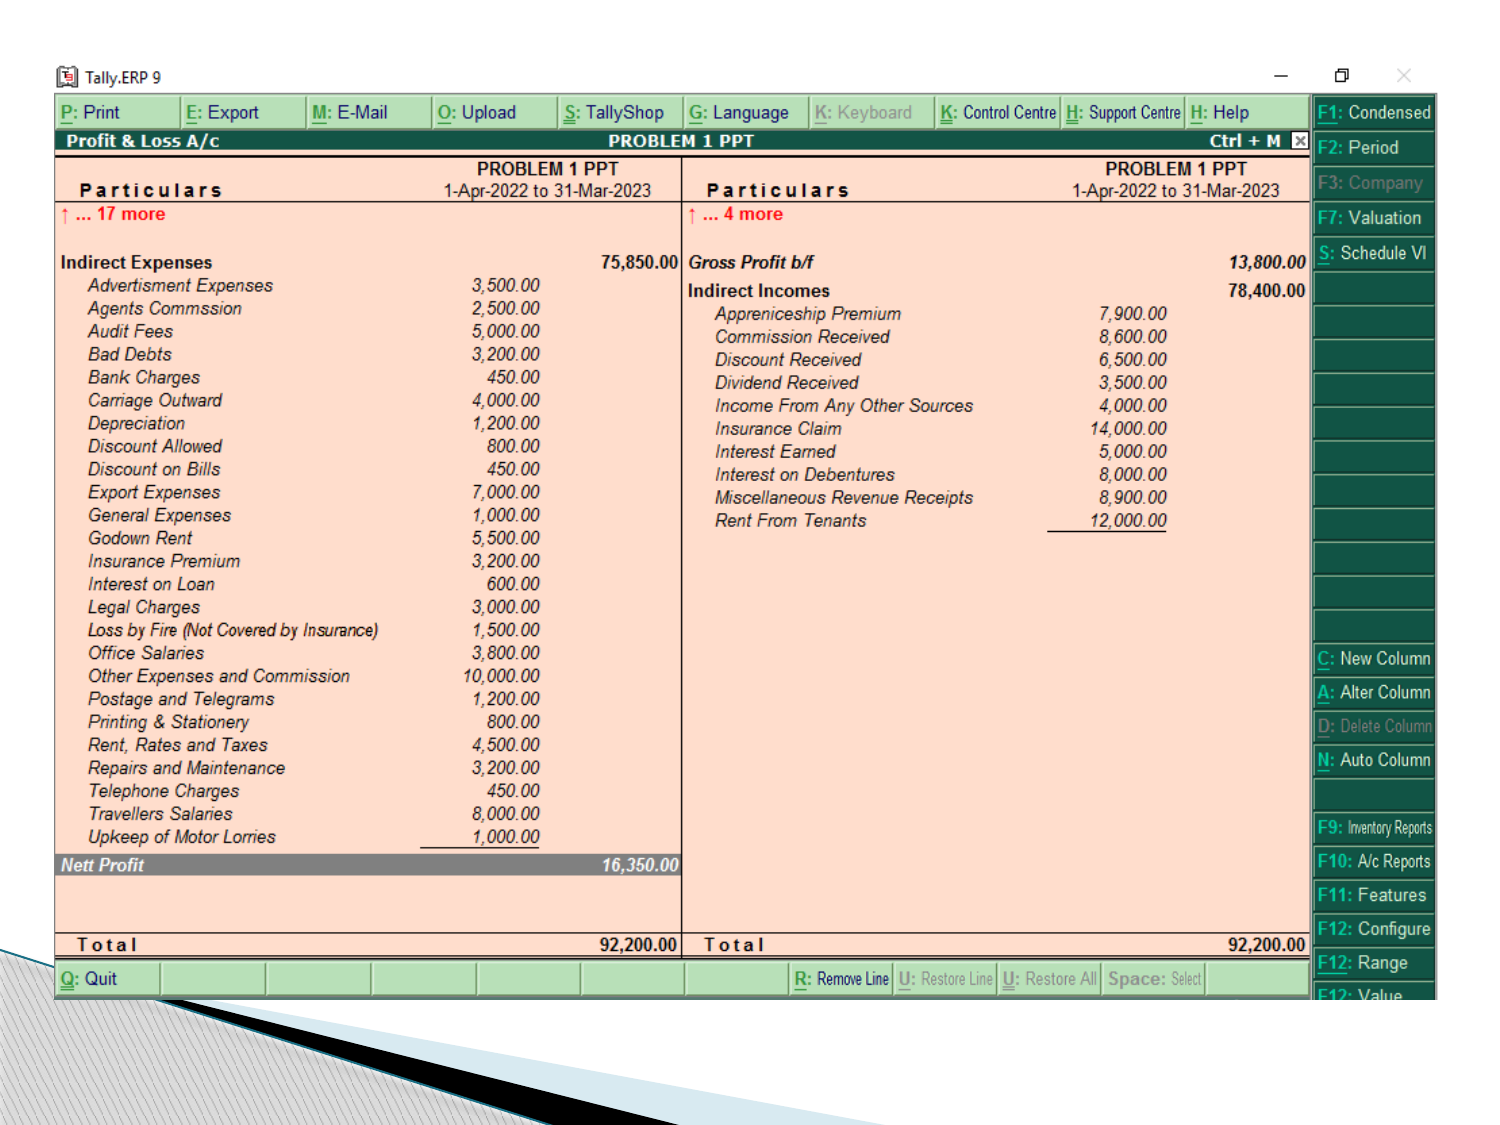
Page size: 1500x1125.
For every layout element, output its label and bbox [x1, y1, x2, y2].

picture [53, 62, 1438, 1001]
